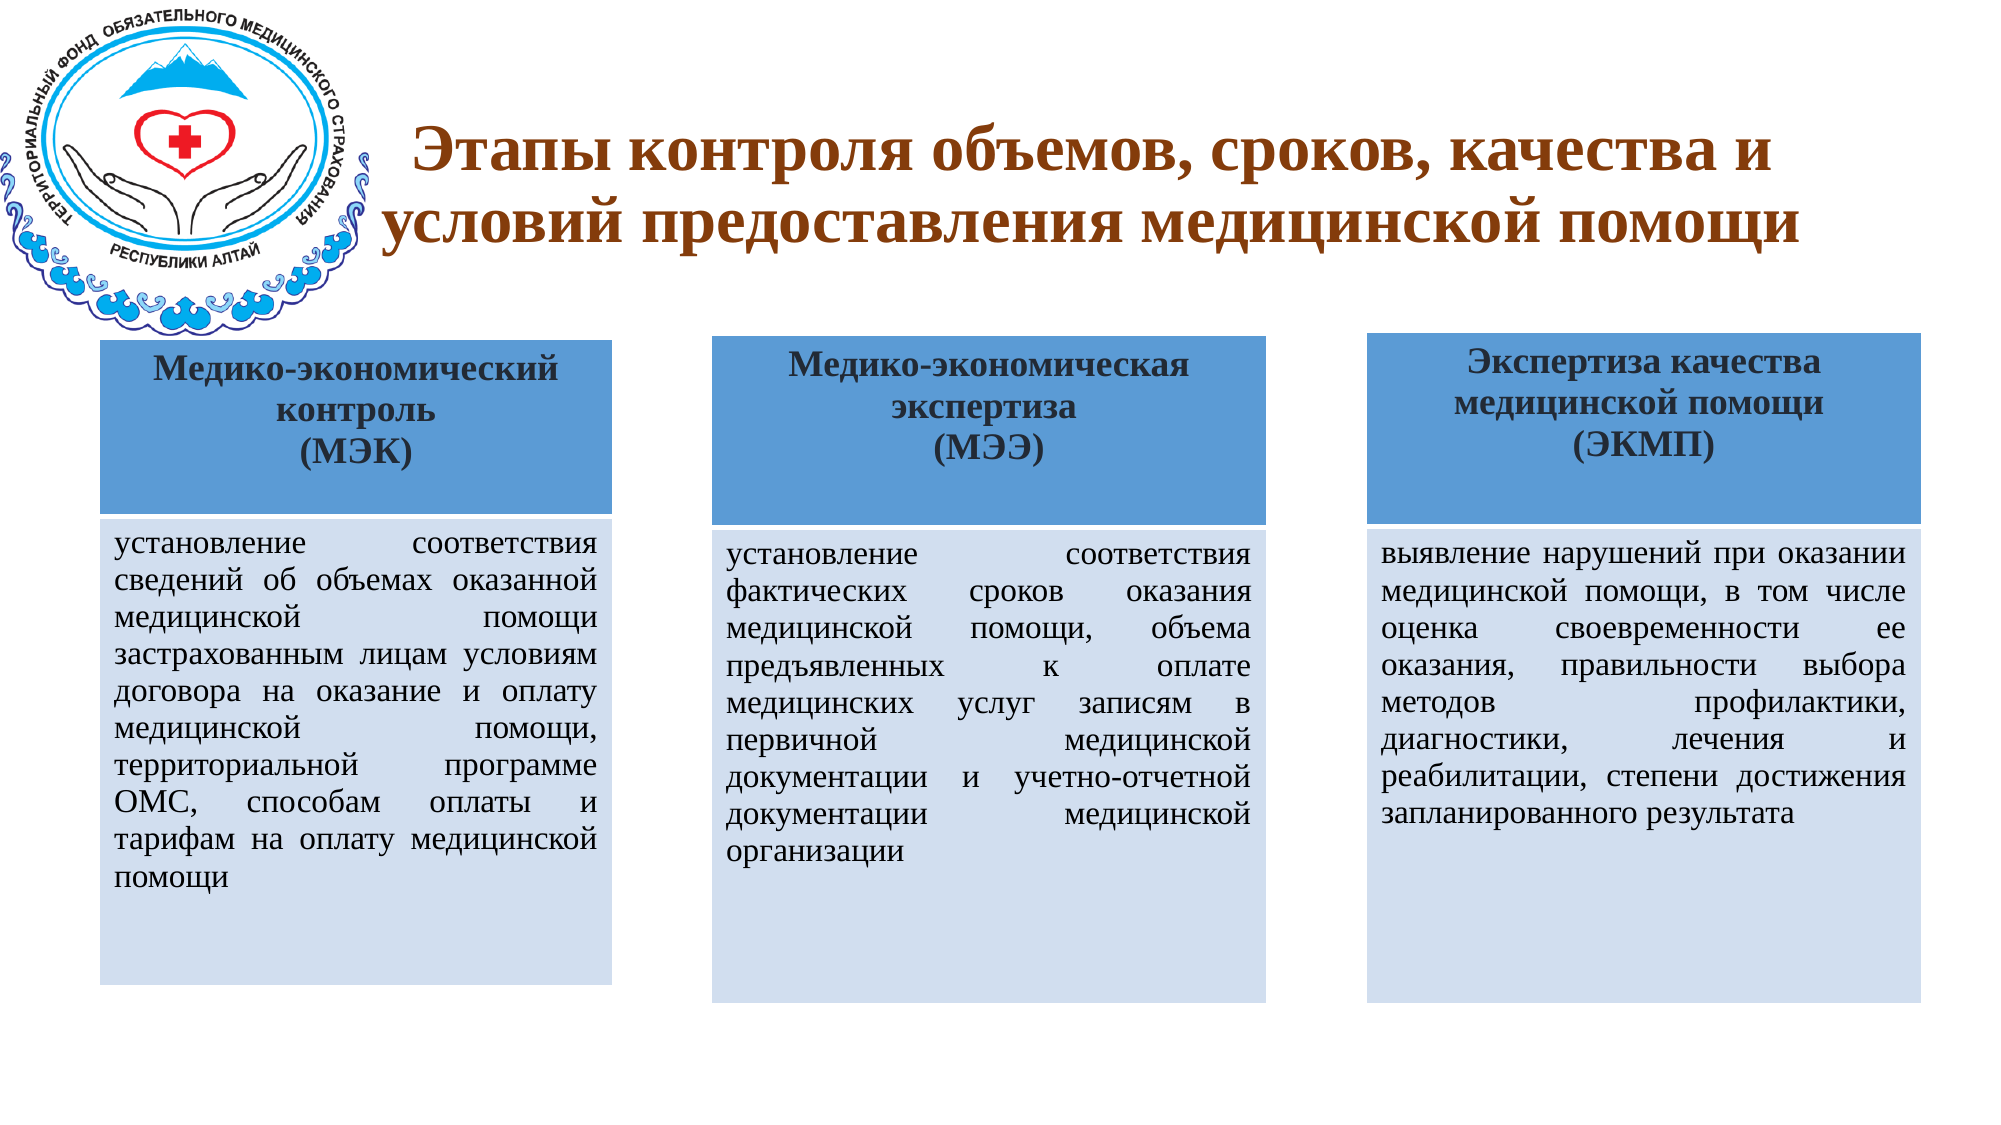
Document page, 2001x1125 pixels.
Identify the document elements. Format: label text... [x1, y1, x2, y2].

table_cell установление соответствия фактических сроков оказания медицинской помощи, объема предъявленных к оплате медицинских услуг записям в первичной медицинской документации и учетно-отчетной документации медицинской организации [712, 530, 1266, 1003]
picture [0, 9, 369, 336]
title Этапы контроля объемов, сроков, качества и условий предоставления медицинской помощи [369, 89, 1860, 281]
table_header Медико-экономический контроль (МЭК) [100, 340, 612, 514]
table_cell установление соответствия сведений об объемах оказанной медицинской помощи застрахованным лицам условиям договора на оказание и оплату медицинской помощи, территориальной программе ОМС, способам оплаты и тарифам на оплату медицинской помощи [100, 519, 612, 985]
table_header Медико-экономическая экспертиза (МЭЭ) [712, 336, 1266, 525]
table_cell выявление нарушений при оказании медицинской помощи, в том числе оценка своевременности ее оказания, правильности выбора методов профилактики, диагностики, лечения и реабилитации, степени достижения запланированного результата [1367, 529, 1921, 1003]
table_header Экспертиза качества медицинской помощи (ЭКМП) [1367, 333, 1921, 524]
